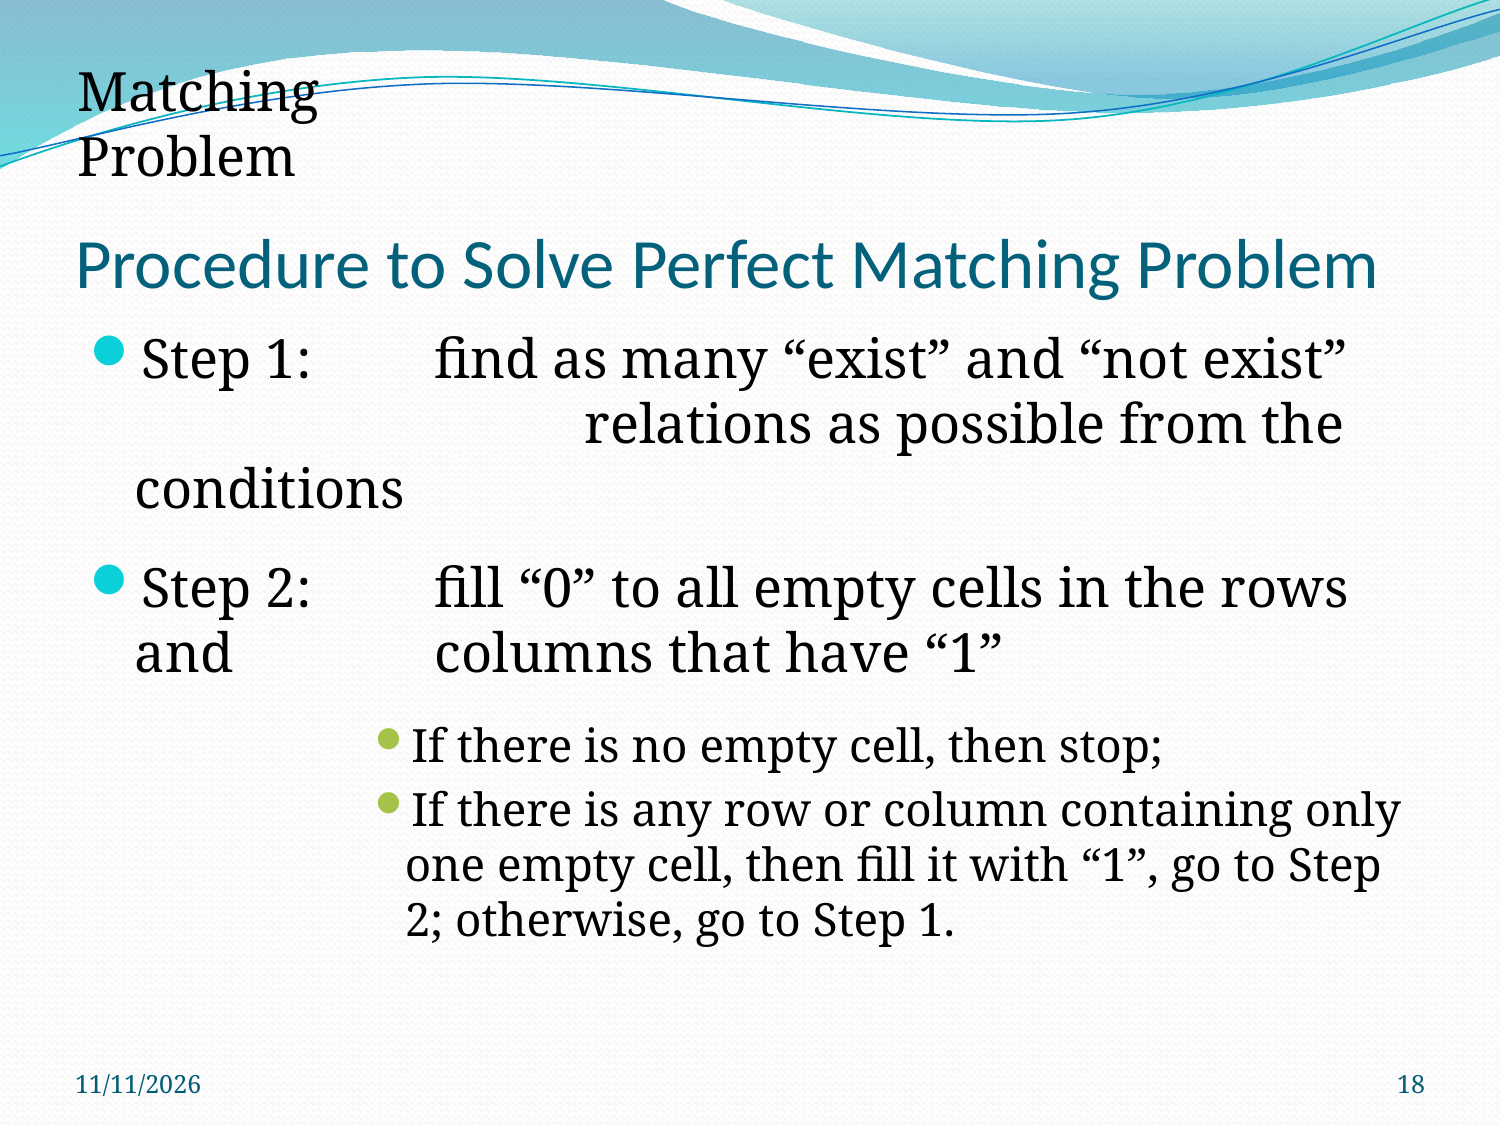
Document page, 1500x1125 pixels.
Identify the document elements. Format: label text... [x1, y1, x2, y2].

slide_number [75, 1042, 425, 1103]
text_box Matching Problem [62, 49, 563, 195]
slide_number 18 [1299, 1042, 1425, 1103]
list Step 1: find as many “exist” and “not exist” relations as possible from the conditions Step 2: fill “0” to all empty cells in the rows and columns that have “1” If there is no empty cell, then stop; If there is any row or column containing only one empty cell, then fill it with “1”, go to Step 2; otherwise, go to Step 1. [75, 317, 1425, 1038]
title Procedure to Solve Perfect Matching Problem [75, 115, 1425, 303]
